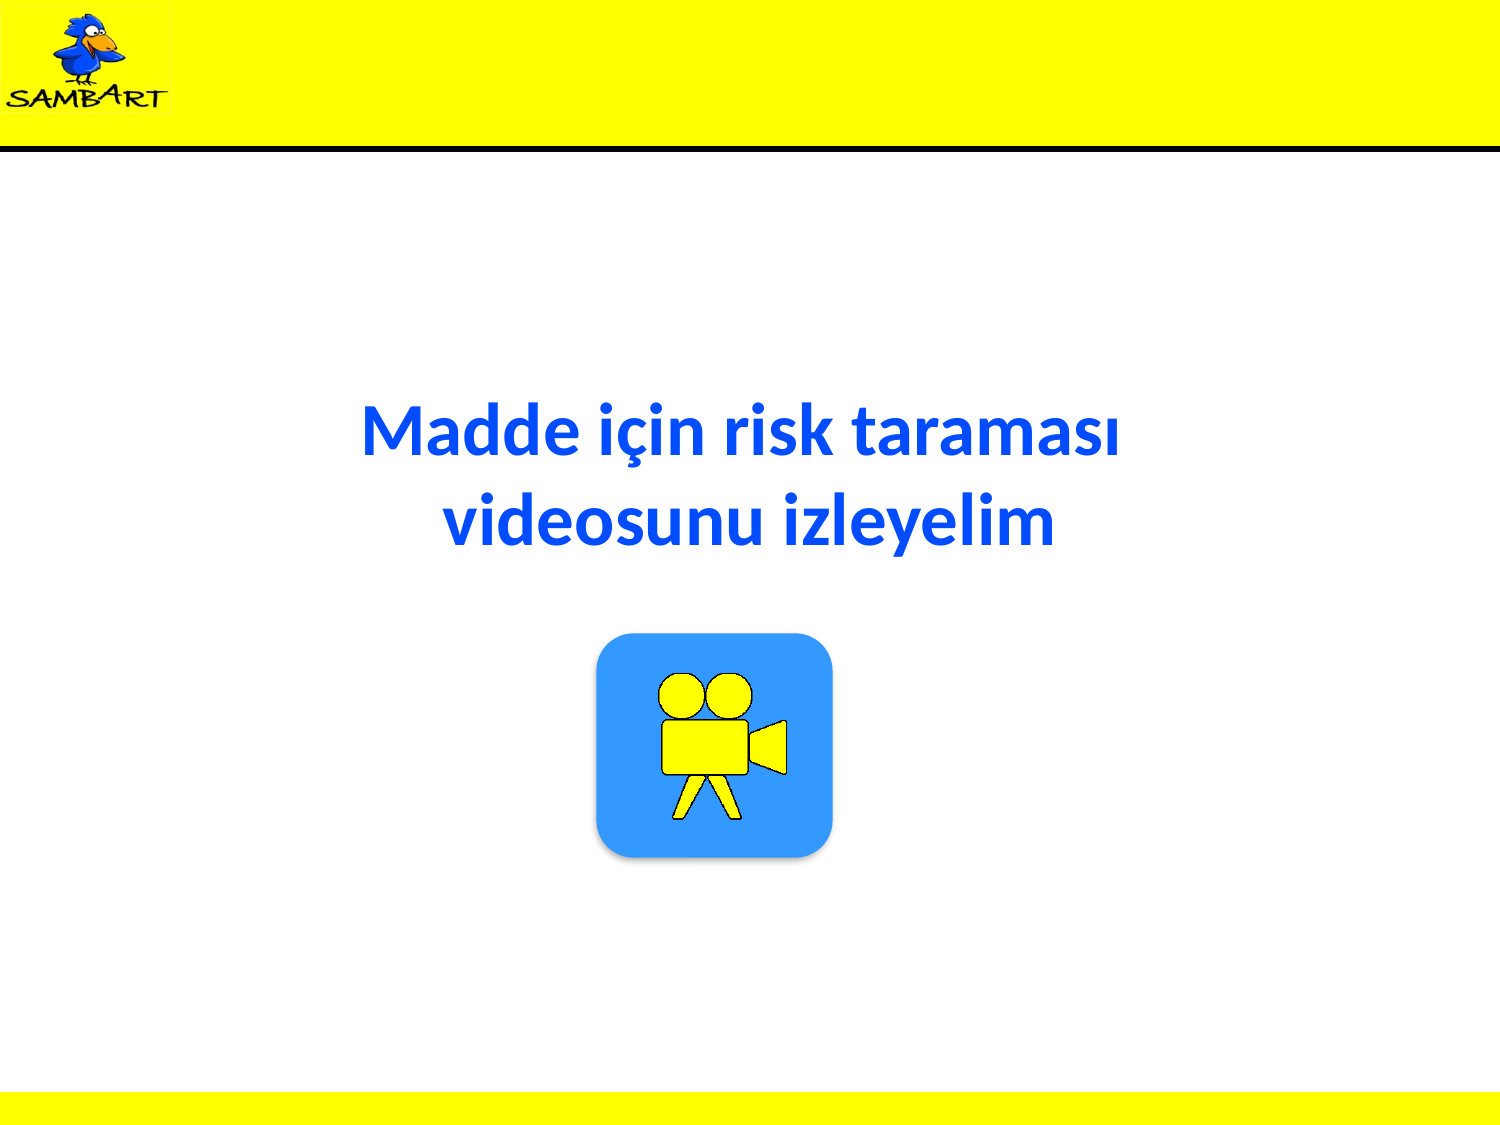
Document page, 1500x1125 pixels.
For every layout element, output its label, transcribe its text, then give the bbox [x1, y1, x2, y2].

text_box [596, 633, 833, 858]
title Madde için risk taraması videosunu izleyelim [112, 349, 1388, 591]
picture [0, 5, 172, 114]
